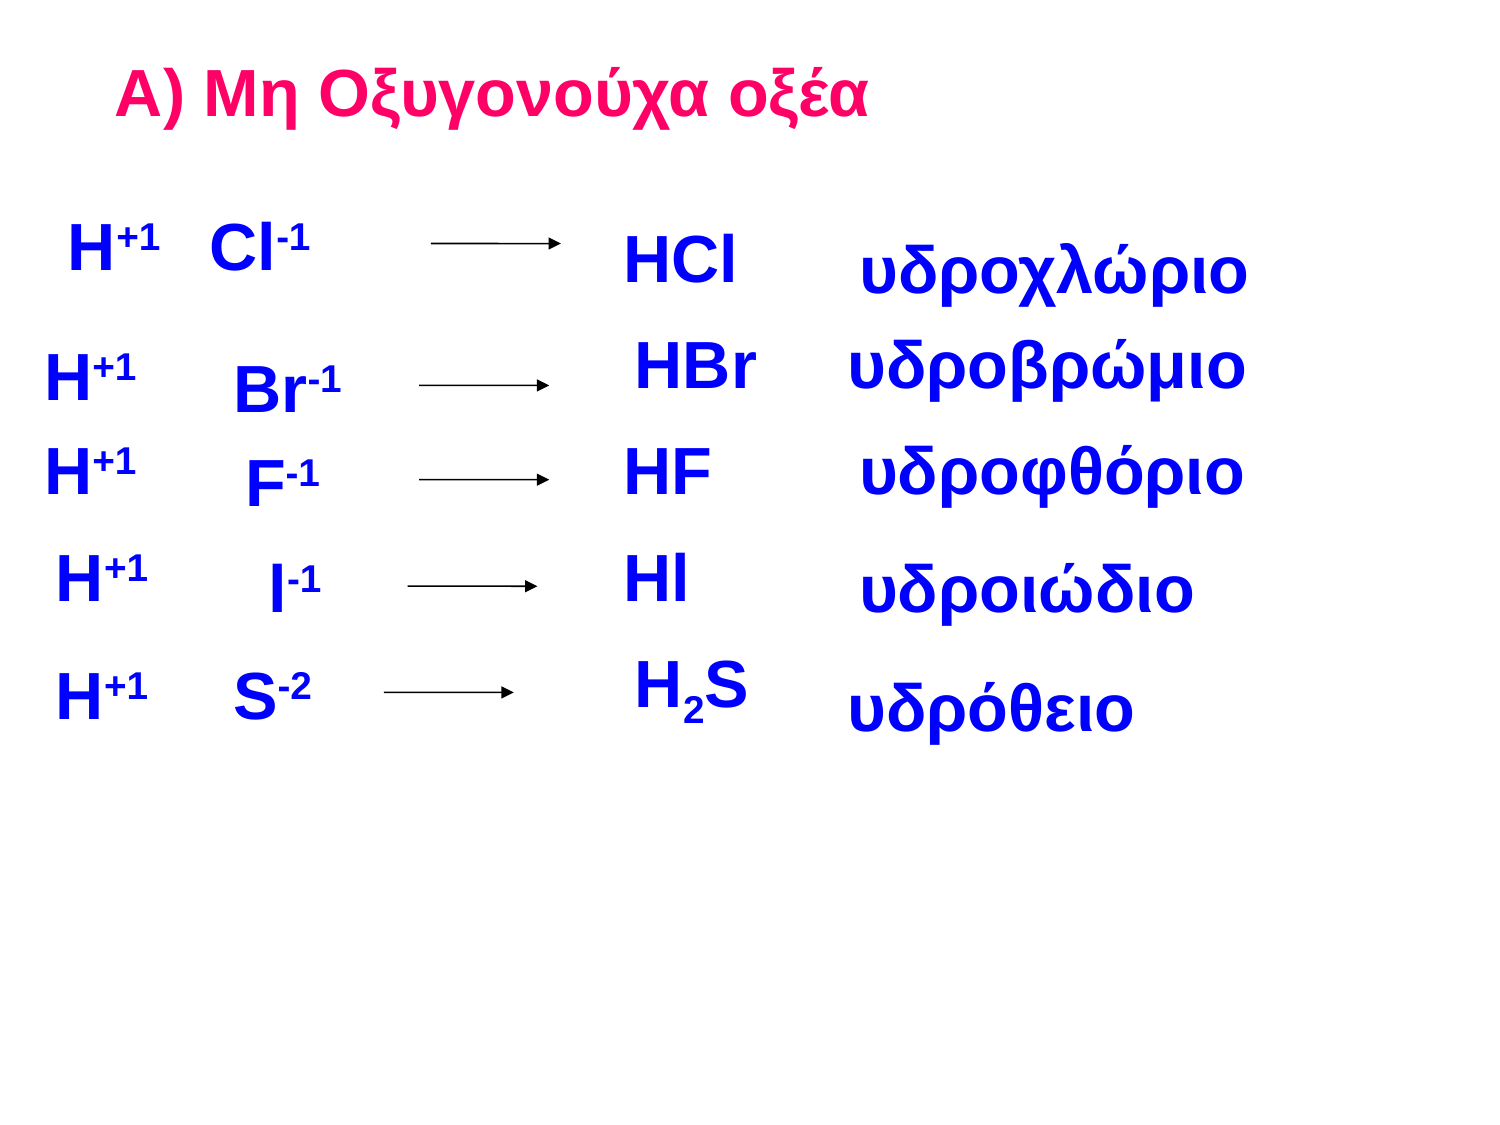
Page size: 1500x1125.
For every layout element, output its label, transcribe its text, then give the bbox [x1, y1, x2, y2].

text_box υδρόθειο [832, 656, 1235, 752]
text_box H+1 [29, 420, 183, 516]
text_box Hl [608, 527, 739, 622]
text_box H+1 [53, 196, 194, 291]
text_box Br-1 [218, 337, 396, 433]
text_box υδροφθόριο [844, 420, 1282, 516]
text_box HCl [608, 207, 774, 303]
text_box H2S [620, 633, 810, 740]
text_box [407, 580, 538, 593]
text_box [419, 473, 550, 486]
text_box HF [608, 420, 739, 516]
text_box [383, 686, 514, 699]
text_box [430, 237, 561, 250]
text_box [419, 379, 550, 392]
text_box υδροχλώριο [844, 219, 1317, 315]
text_box F-1 [230, 432, 408, 528]
text_box υδροιώδιο [844, 538, 1247, 634]
text_box υδροβρώμιο [832, 314, 1306, 409]
text_box Α) Μη Οξυγονούχα οξέα [100, 42, 987, 138]
text_box H+1 [29, 326, 183, 420]
text_box S-2 [218, 645, 396, 740]
text_box H+1 [41, 527, 195, 622]
text_box Cl-1 [194, 196, 372, 291]
text_box H+1 [41, 645, 195, 740]
text_box l-1 [253, 538, 431, 634]
text_box HBr [620, 314, 786, 409]
